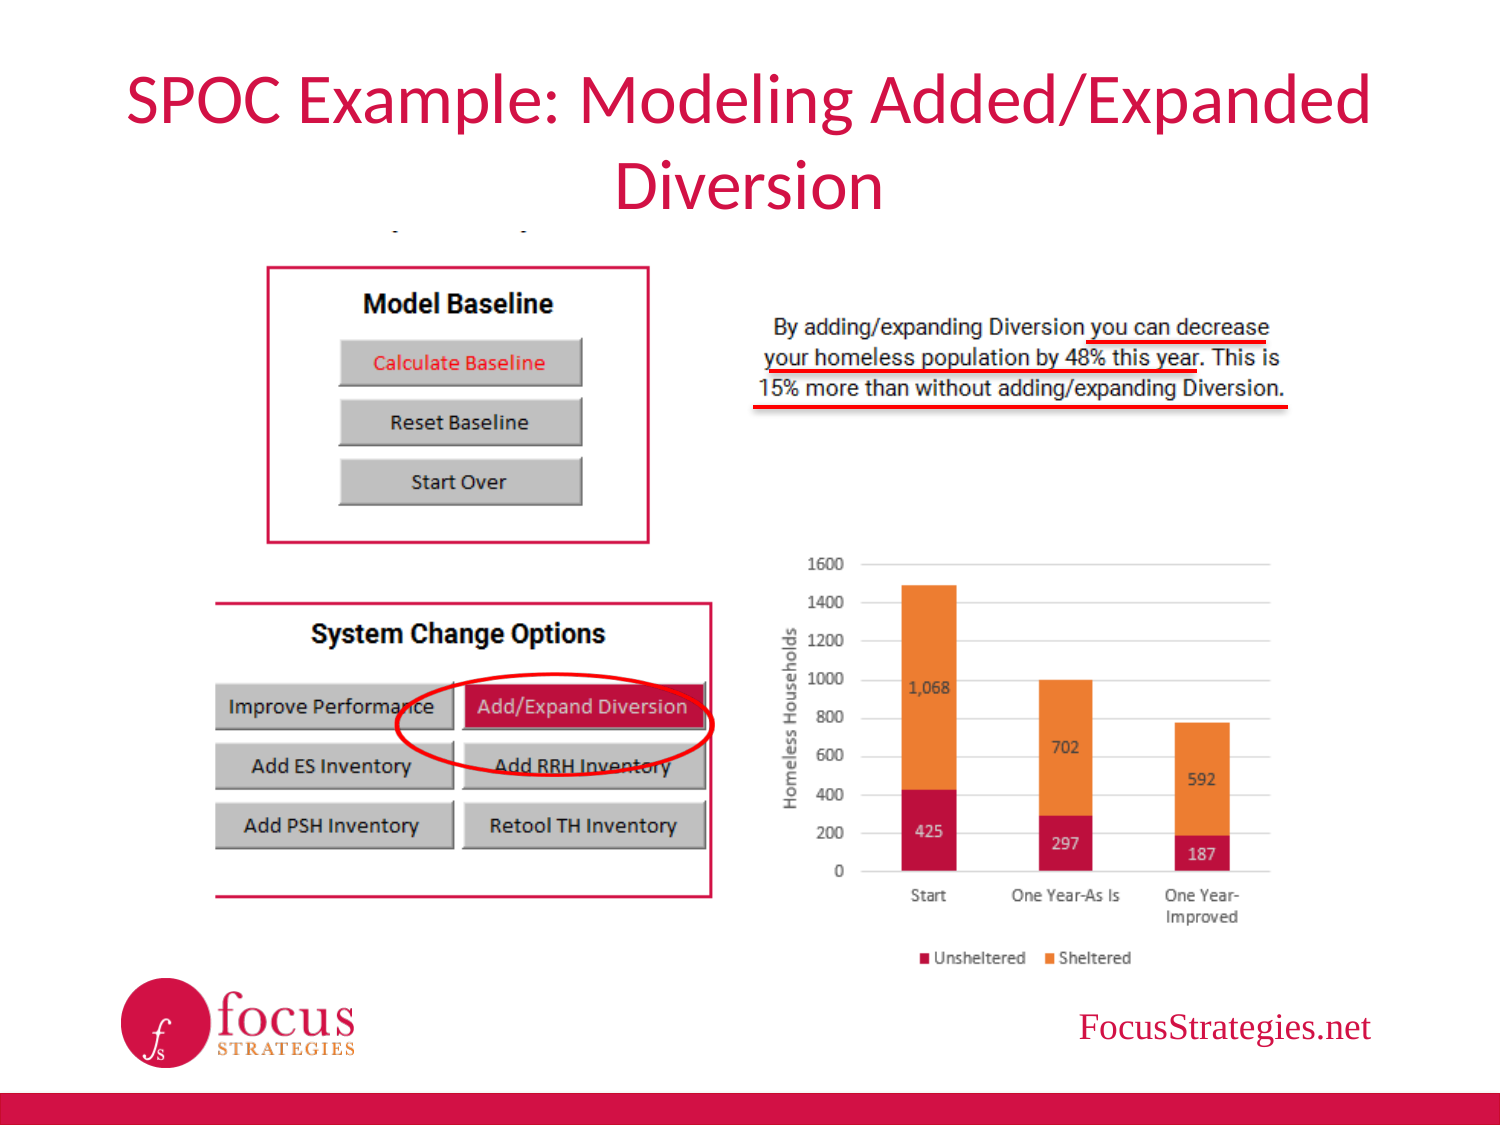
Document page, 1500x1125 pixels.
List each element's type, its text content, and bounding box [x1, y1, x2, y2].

picture [118, 975, 355, 1069]
picture [214, 230, 1285, 971]
title SPOC Example: Modeling Added/Expanded Diversion [68, 43, 1432, 232]
